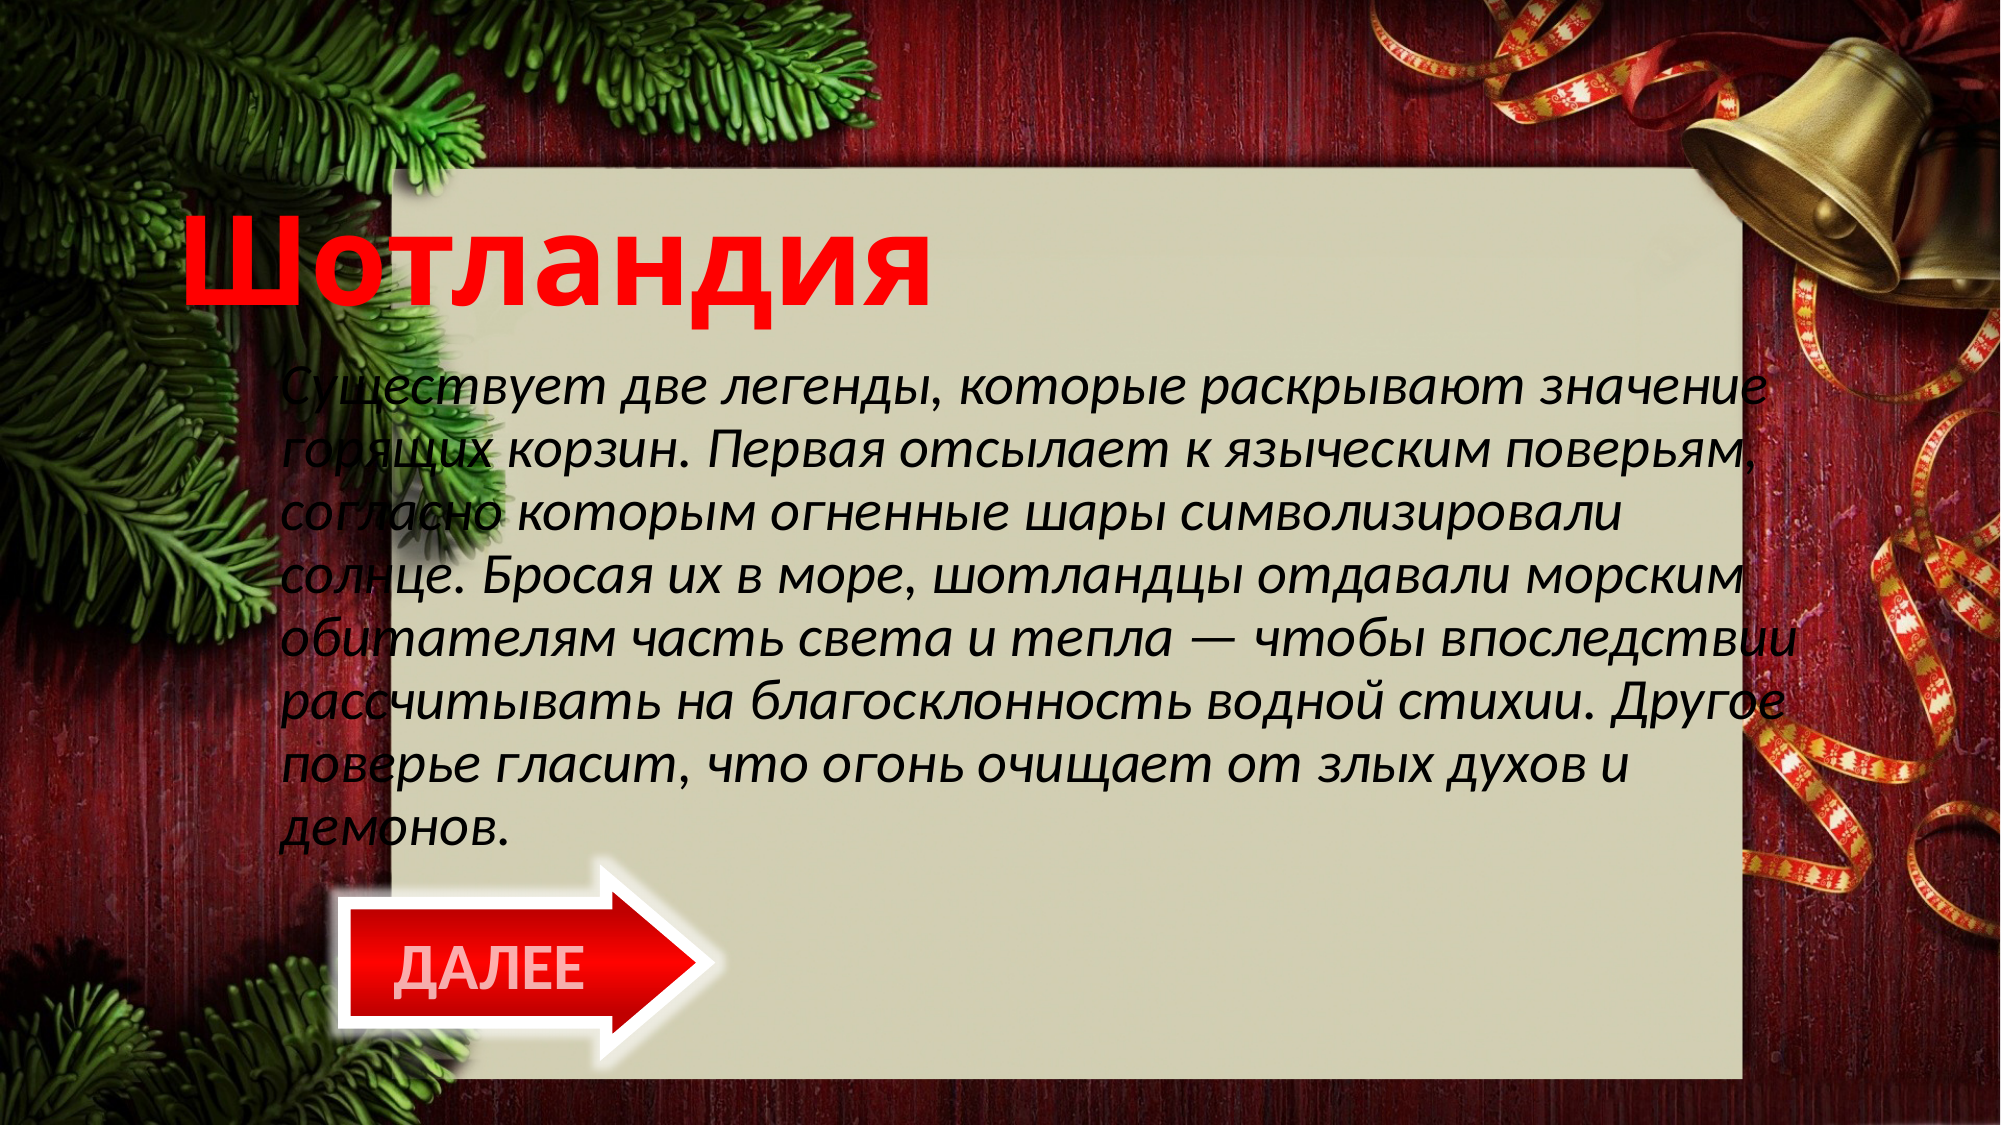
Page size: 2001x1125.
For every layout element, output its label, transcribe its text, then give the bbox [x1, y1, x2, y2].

list Существует две легенды, которые раскрывают значение горящих корзин. Первая отсылает к языческим поверьям, согласно которым огненные шары символизировали солнце. Бросая их в море, шотландцы отдавали морским обитателям часть света и тепла — чтобы впоследствии рассчитывать на благосклонность водной стихии. Другое поверье гласит, что огонь очищает от злых духов и демонов. [265, 346, 1820, 893]
text_box ДАЛЕЕ [343, 875, 708, 1050]
text_box Шотландия [150, 167, 964, 363]
picture [0, 0, 2001, 1125]
